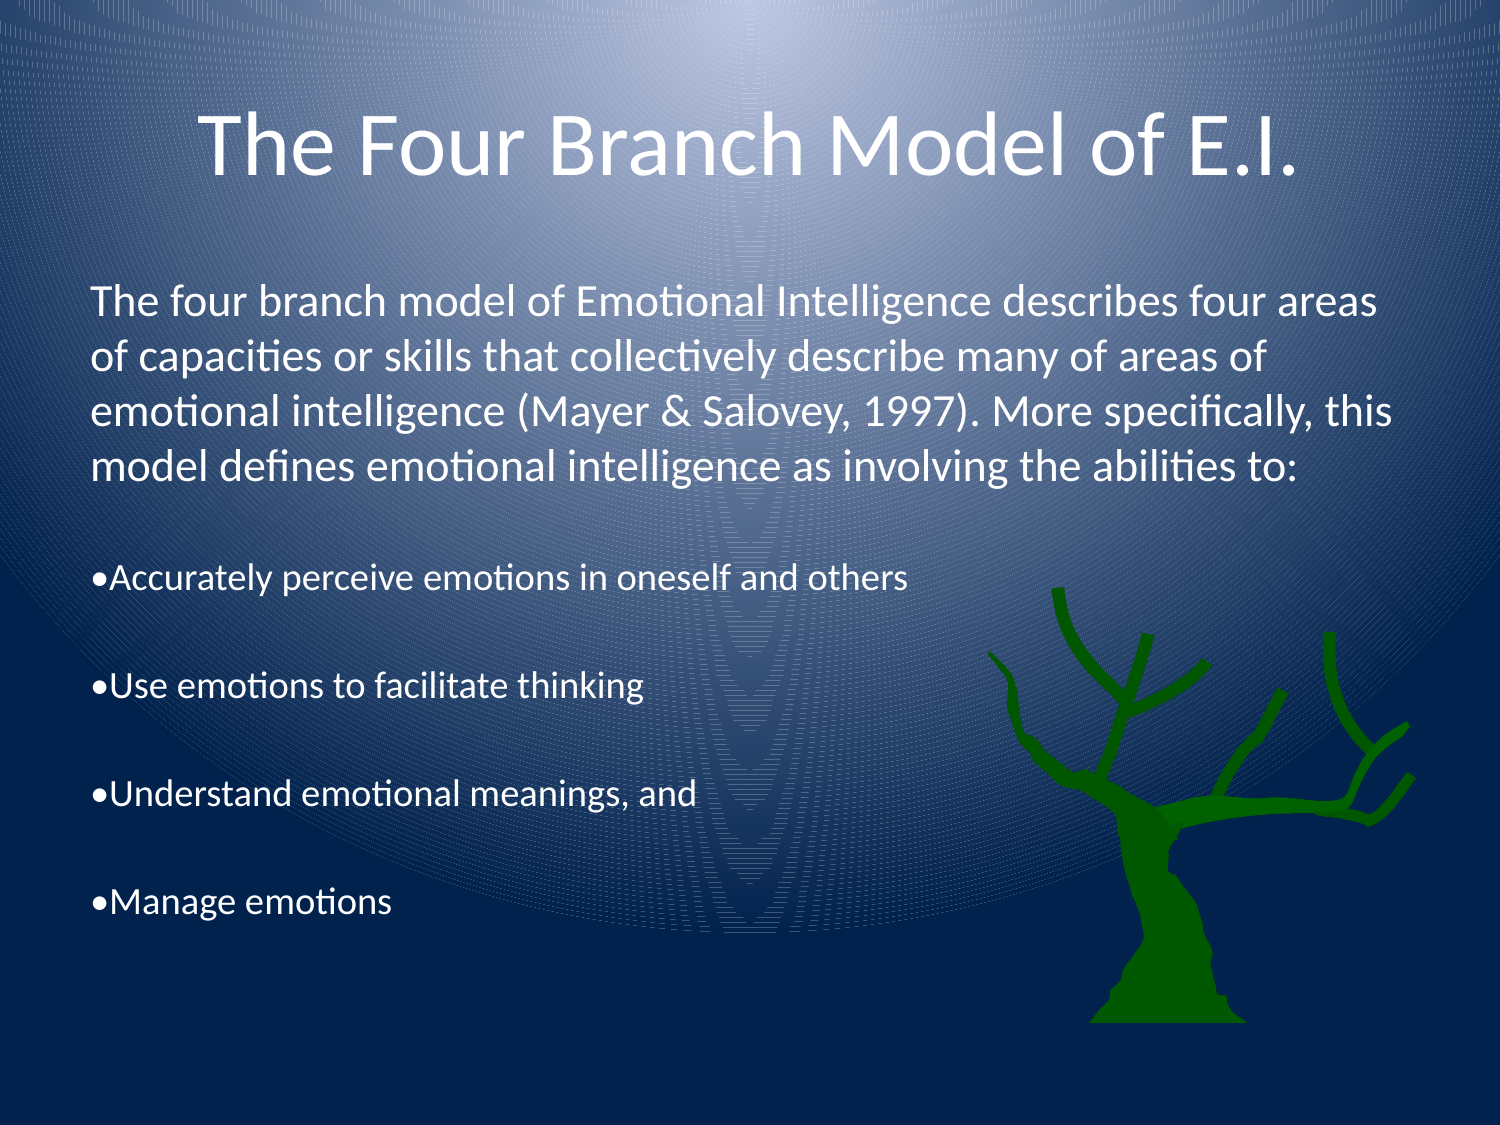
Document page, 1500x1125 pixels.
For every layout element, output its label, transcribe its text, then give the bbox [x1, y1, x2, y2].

list The four branch model of Emotional Intelligence describes four areas of capacities or skills that collectively describe many of areas of emotional intelligence (Mayer & Salovey, 1997). More specifically, this model defines emotional intelligence as involving the abilities to: •Accurately perceive emotions in oneself and others •Use emotions to facilitate thinking •Understand emotional meanings, and •Manage emotions [75, 262, 1425, 1005]
picture [987, 587, 1417, 1023]
title The Four Branch Model of E.I. [75, 45, 1425, 233]
